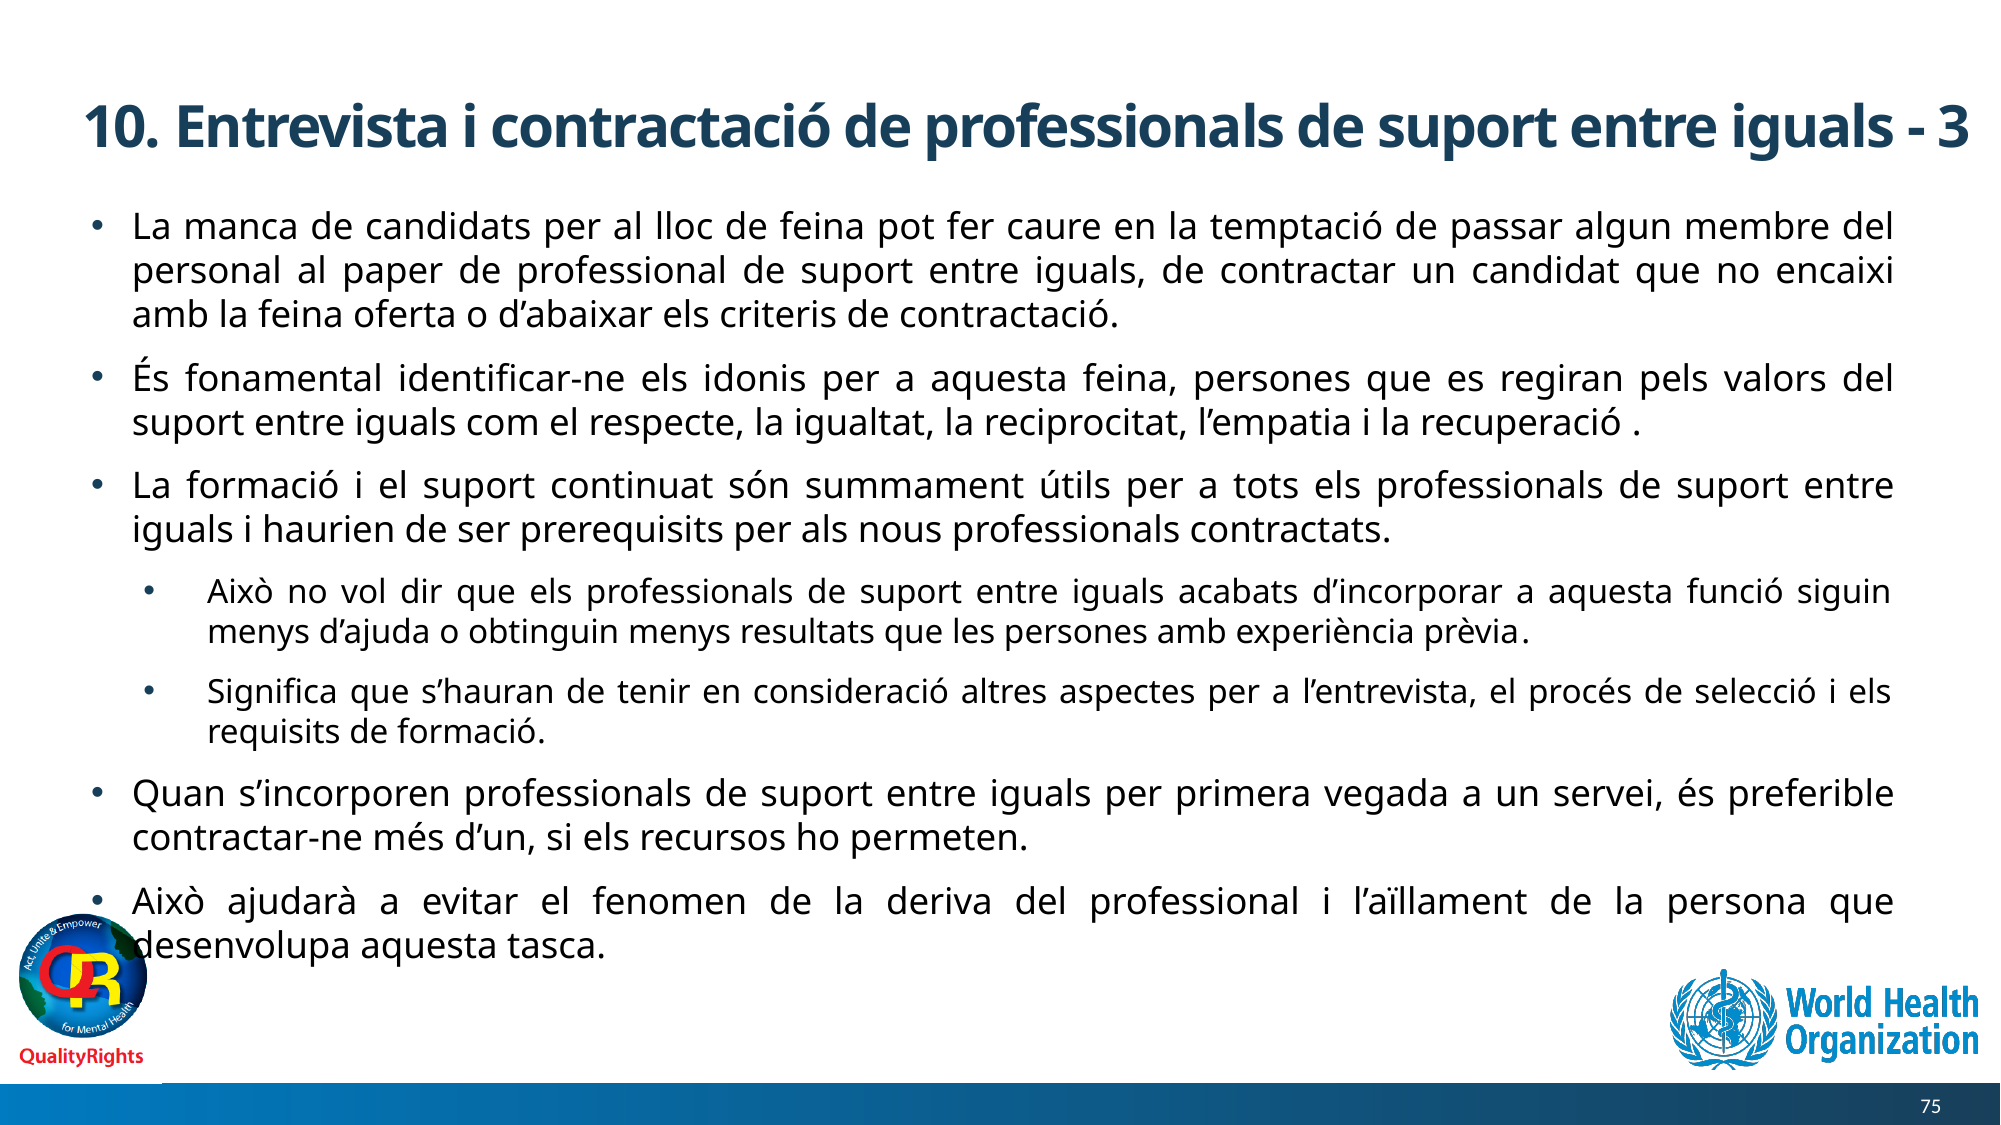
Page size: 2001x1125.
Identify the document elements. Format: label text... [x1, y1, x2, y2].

picture [1683, 980, 1706, 1047]
picture [1706, 1038, 1722, 1046]
picture [1689, 993, 1706, 1016]
picture [1704, 1019, 1711, 1031]
picture [1716, 1064, 1731, 1070]
picture [1704, 1004, 1712, 1015]
picture [1670, 980, 1690, 1010]
picture [1758, 1004, 1765, 1035]
picture [1741, 980, 1762, 1003]
picture [1701, 980, 1721, 992]
picture [1747, 992, 1758, 1016]
picture [1725, 1042, 1747, 1054]
list La manca de candidats per al lloc de feina pot fer caure en la temptació de passar algun membre del personal al paper de professional de suport entre iguals, de contractar un candidat que no encaixi amb la feina oferta o d’abaixar els criteris de contractació. És fonamental identificar-ne els idonis per a aquesta feina, persones que es regiran pels valors del suport entre iguals com el respecte, la igualtat, la reciprocitat, l’empatia i la recuperació . La formació i el suport continuat són summament útils per a tots els professionals de suport entre iguals i haurien de ser prerequisits per als nous professionals contractats. Això no vol dir que els professionals de suport entre iguals acabats d’incorporar a aquesta funció siguin menys d’ajuda o obtinguin menys resultats que les persones amb experiència prèvia. Significa que s’hauran de tenir en consideració altres aspectes per a l’entrevista, el procés de selecció i els requisits de formació. Quan s’incorporen professionals de suport entre iguals per primera vegada a un servei, és preferible contractar-ne més d’un, si els recursos ho permeten. Això ajudarà a evitar el fenomen de la deriva del professional i l’aïllament de la persona que desenvolupa aquesta tasca. [76, 195, 1910, 980]
picture [1711, 995, 1721, 1004]
picture [1958, 1000, 1962, 1012]
picture [1711, 1031, 1722, 1038]
picture [1747, 1019, 1758, 1041]
title 10. Entrevista i contractació de professionals de suport entre iguals - 3 [67, 83, 2000, 166]
picture [1701, 1042, 1722, 1054]
picture [1738, 1019, 1744, 1030]
picture [1742, 1019, 1751, 1034]
picture [1698, 1047, 1750, 1060]
picture [1744, 1003, 1751, 1016]
picture [1727, 980, 1742, 987]
picture [1732, 969, 1978, 1070]
picture [1670, 1030, 1715, 1070]
picture [0, 896, 162, 1084]
picture [1692, 1031, 1700, 1042]
